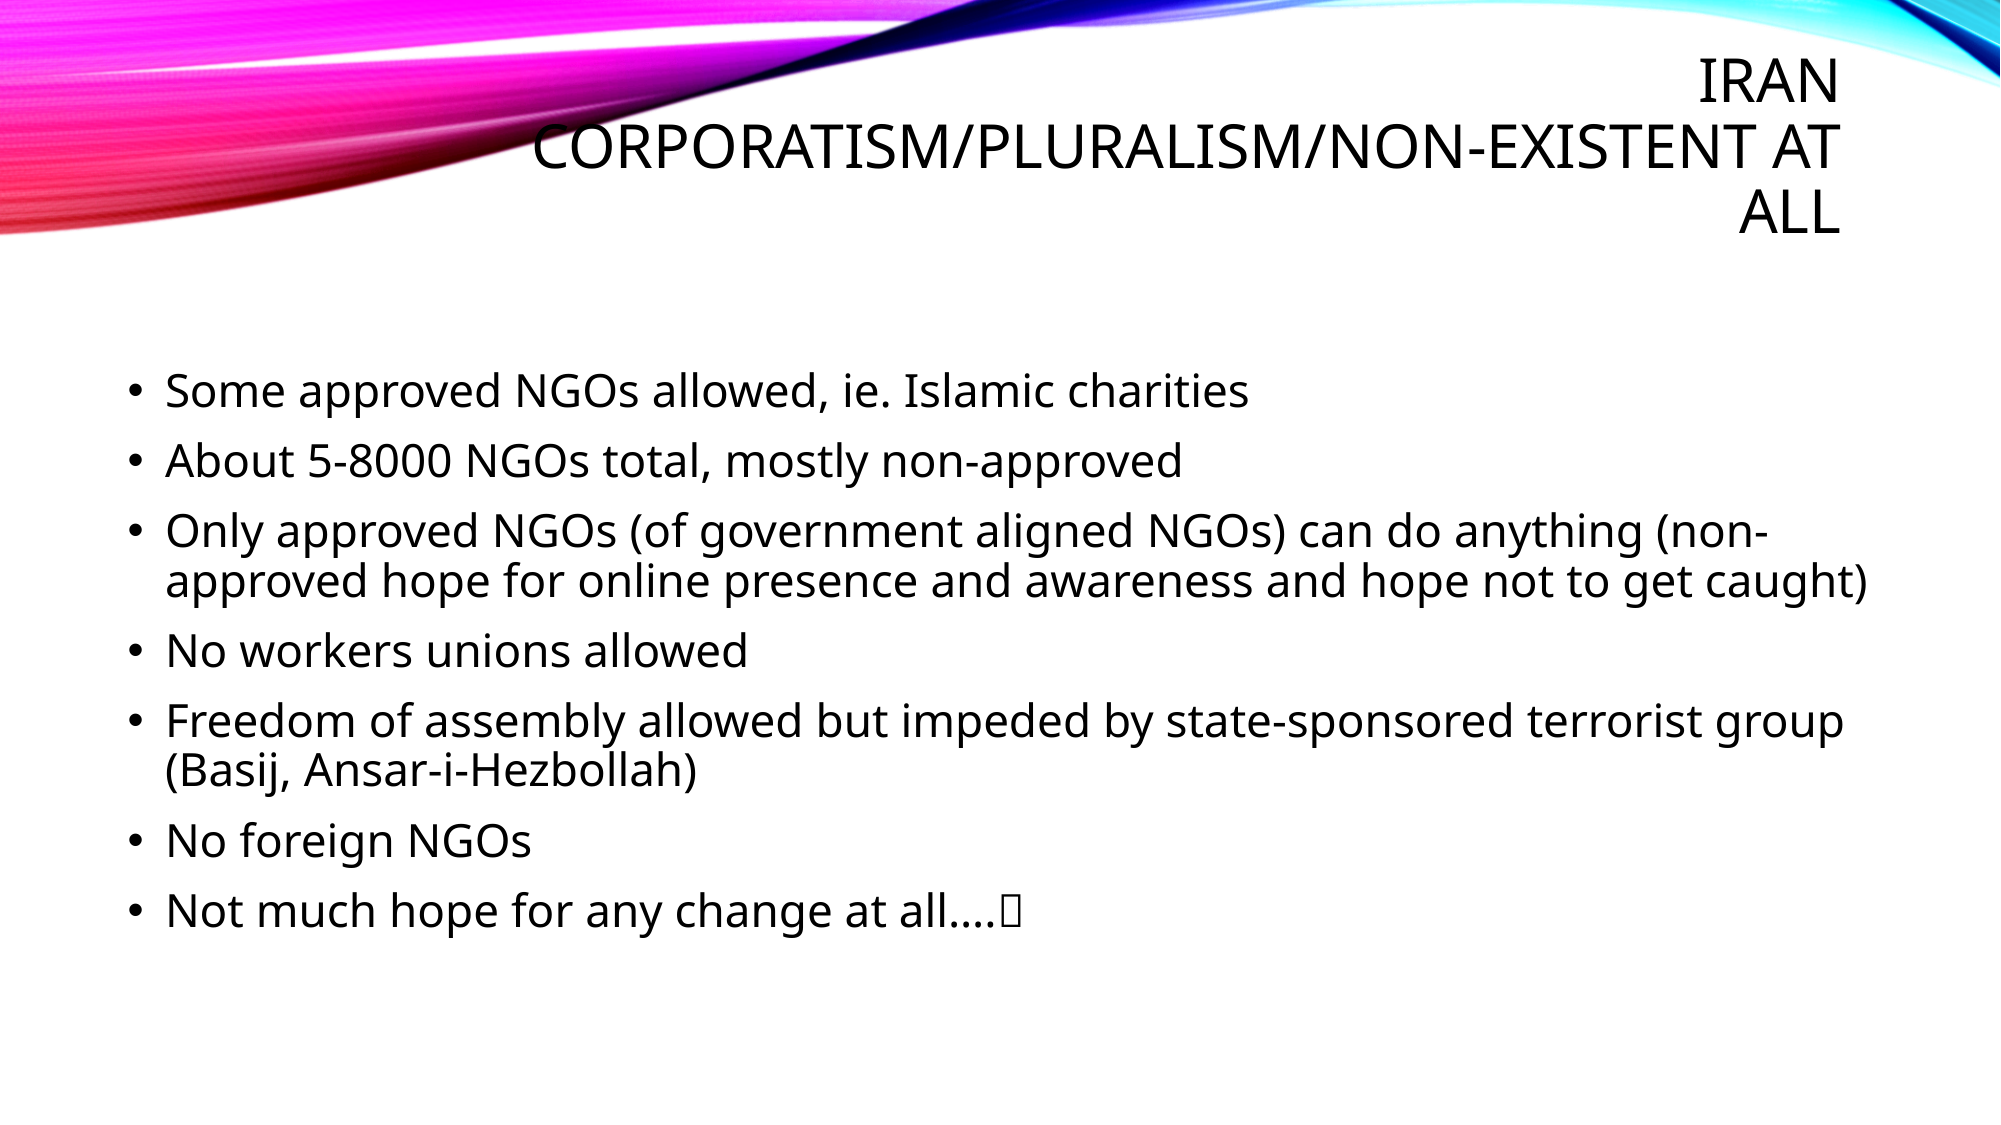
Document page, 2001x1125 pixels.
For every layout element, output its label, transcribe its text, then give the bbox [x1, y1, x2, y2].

picture [1910, 0, 2000, 45]
picture [0, 0, 2000, 237]
list Some approved NGOs allowed, ie. Islamic charities About 5-8000 NGOs total, mostly non-approved Only approved NGOs (of government aligned NGOs) can do anything (non-approved hope for online presence and awareness and hope not to get caught) No workers unions allowed Freedom of assembly allowed but impeded by state-sponsored terrorist group (Basij, Ansar-i-Hezbollah) No foreign NGOs Not much hope for any change at all…. [112, 360, 1888, 1021]
title Iran corporatism/pluralism/non-existent at all [443, 42, 1857, 255]
picture [1890, 0, 2000, 75]
